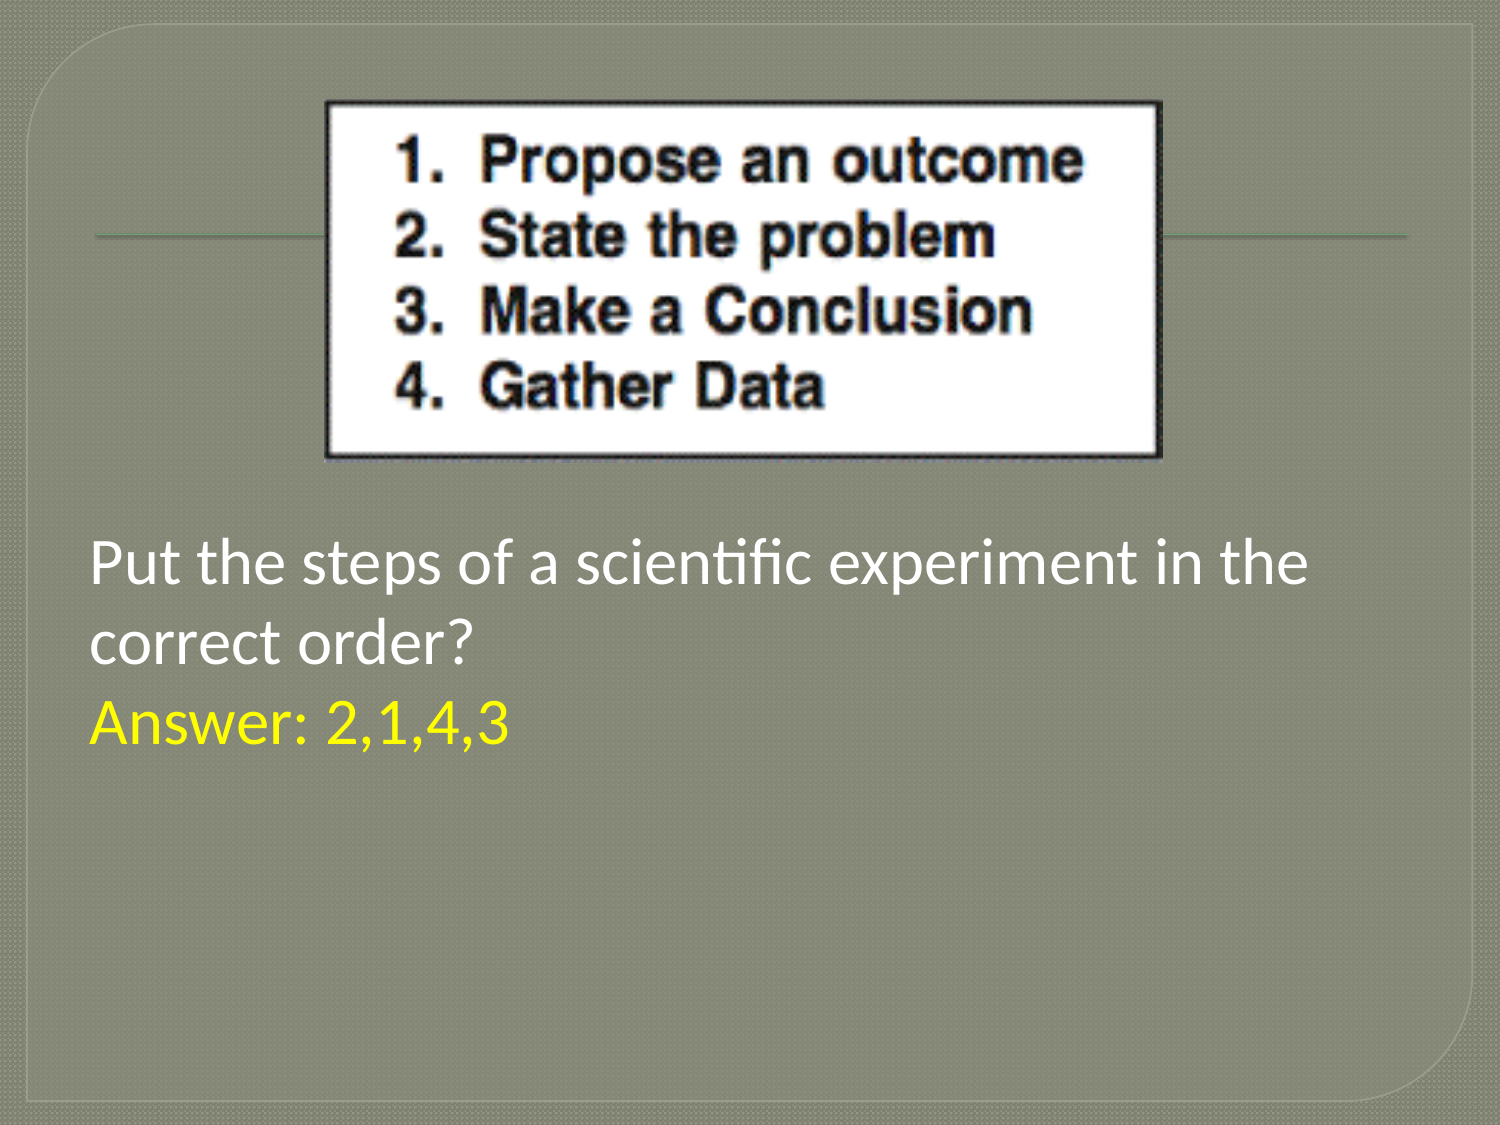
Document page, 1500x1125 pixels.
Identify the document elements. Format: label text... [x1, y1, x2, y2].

picture [324, 99, 1163, 463]
list Put the steps of a scientific experiment in the correct order? Answer: 2,1,4,3 [75, 270, 1425, 1013]
